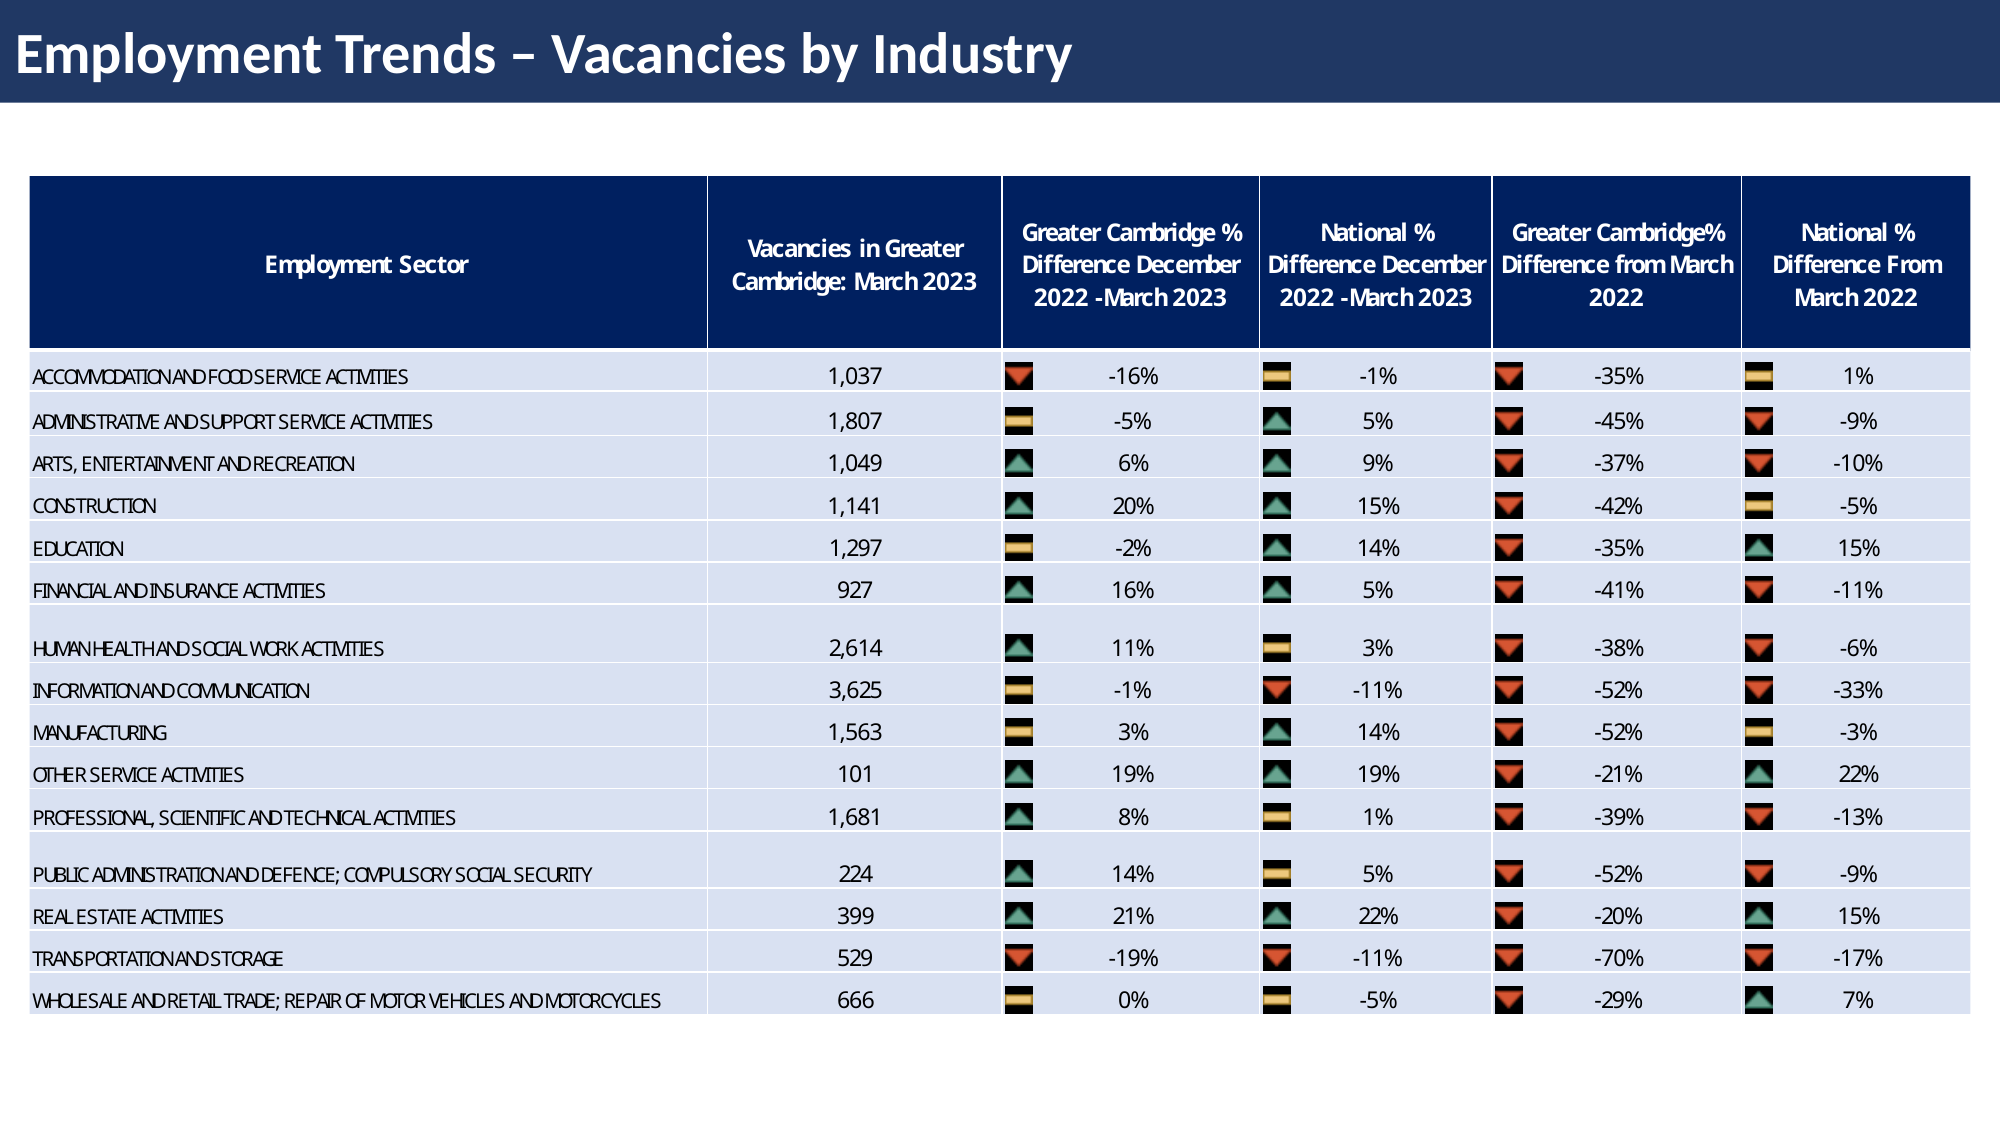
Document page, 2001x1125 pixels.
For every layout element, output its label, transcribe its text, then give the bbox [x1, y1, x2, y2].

picture [28, 175, 1972, 1016]
text_box Employment Trends – Vacancies by Industry [0, 0, 2000, 104]
